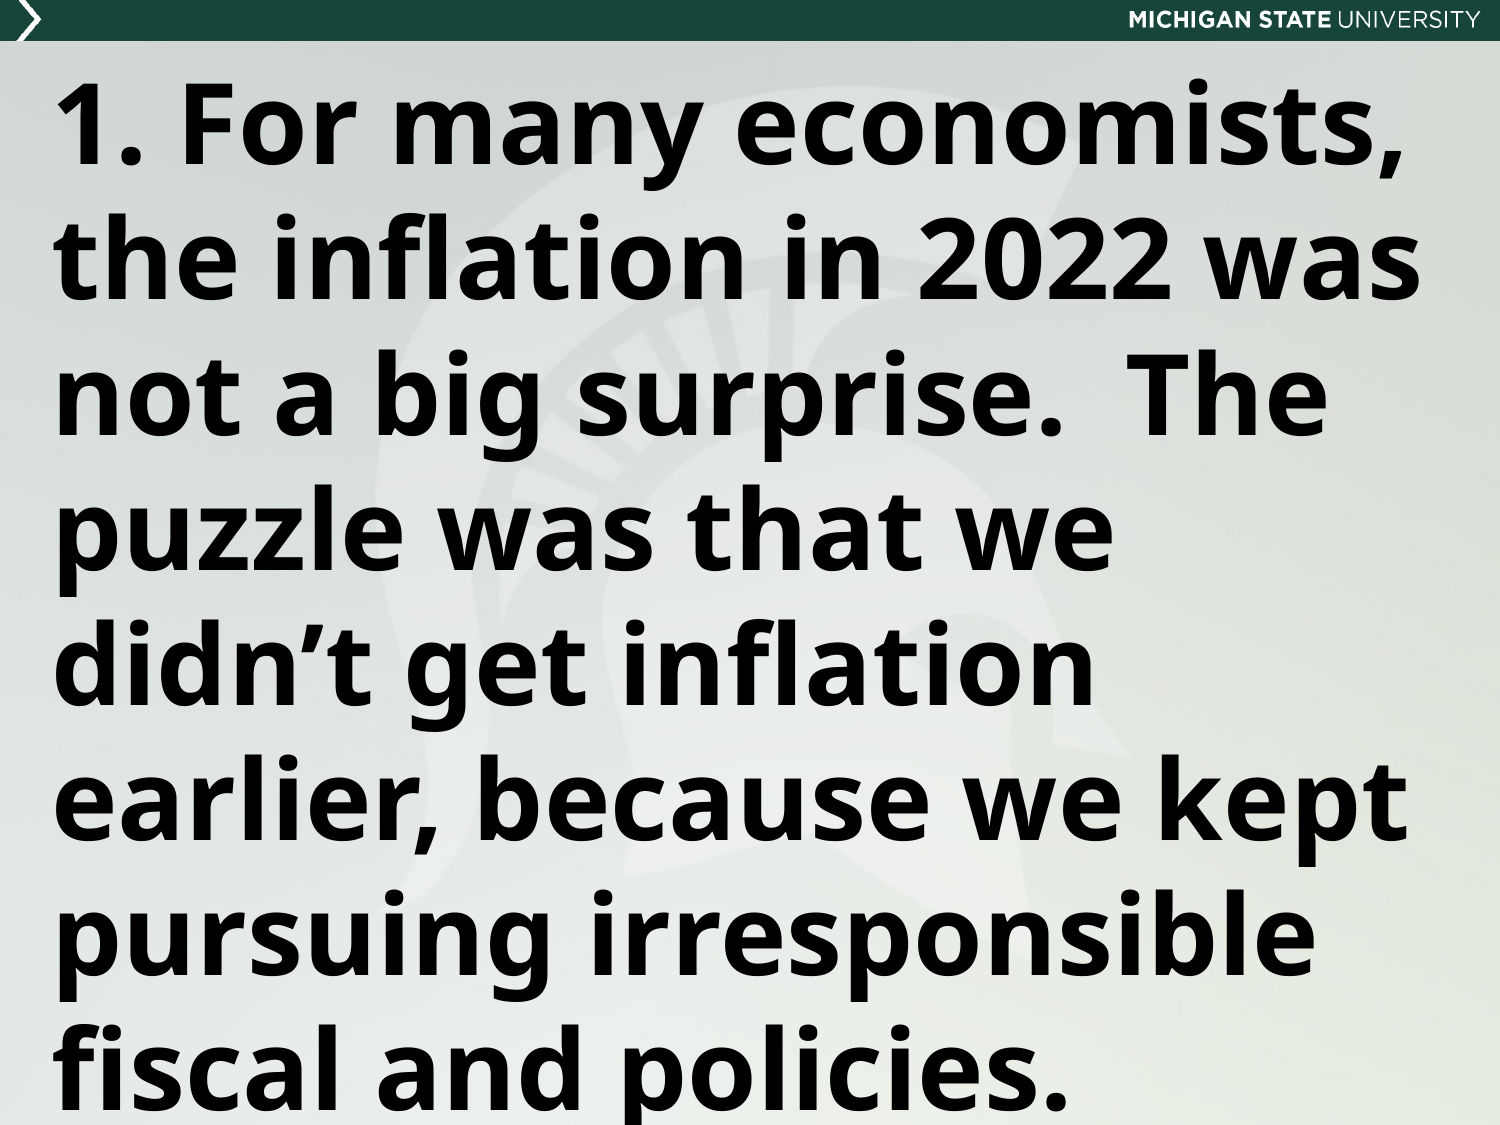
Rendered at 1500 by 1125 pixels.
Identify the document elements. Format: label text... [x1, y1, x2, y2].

title 1. For many economists, the inflation in 2022 was not a big surprise. The puzzle was that we didn’t get inflation earlier, because we kept pursuing irresponsible fiscal and policies. [36, 45, 1467, 1089]
picture [0, 0, 1500, 1125]
